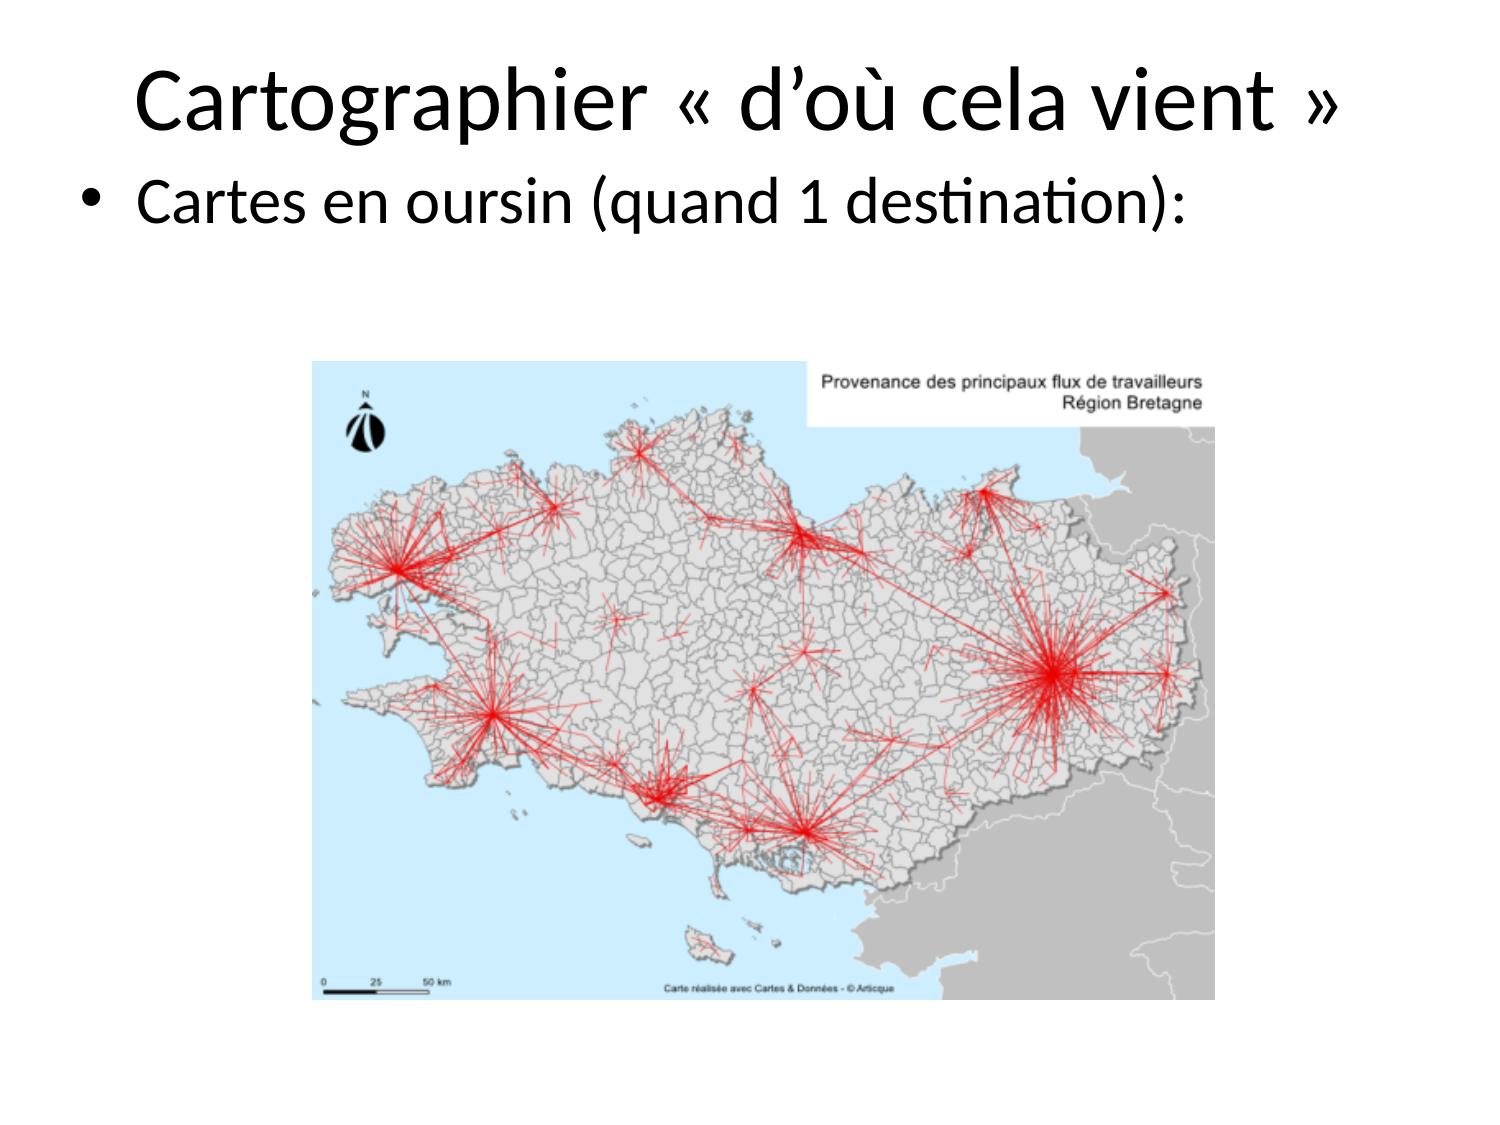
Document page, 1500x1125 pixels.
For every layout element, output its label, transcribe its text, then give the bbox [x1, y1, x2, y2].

title Cartographier « d’où cela vient » [64, 0, 1415, 149]
list Cartes en oursin (quand 1 destination): [64, 149, 1415, 946]
picture [312, 361, 1216, 1000]
